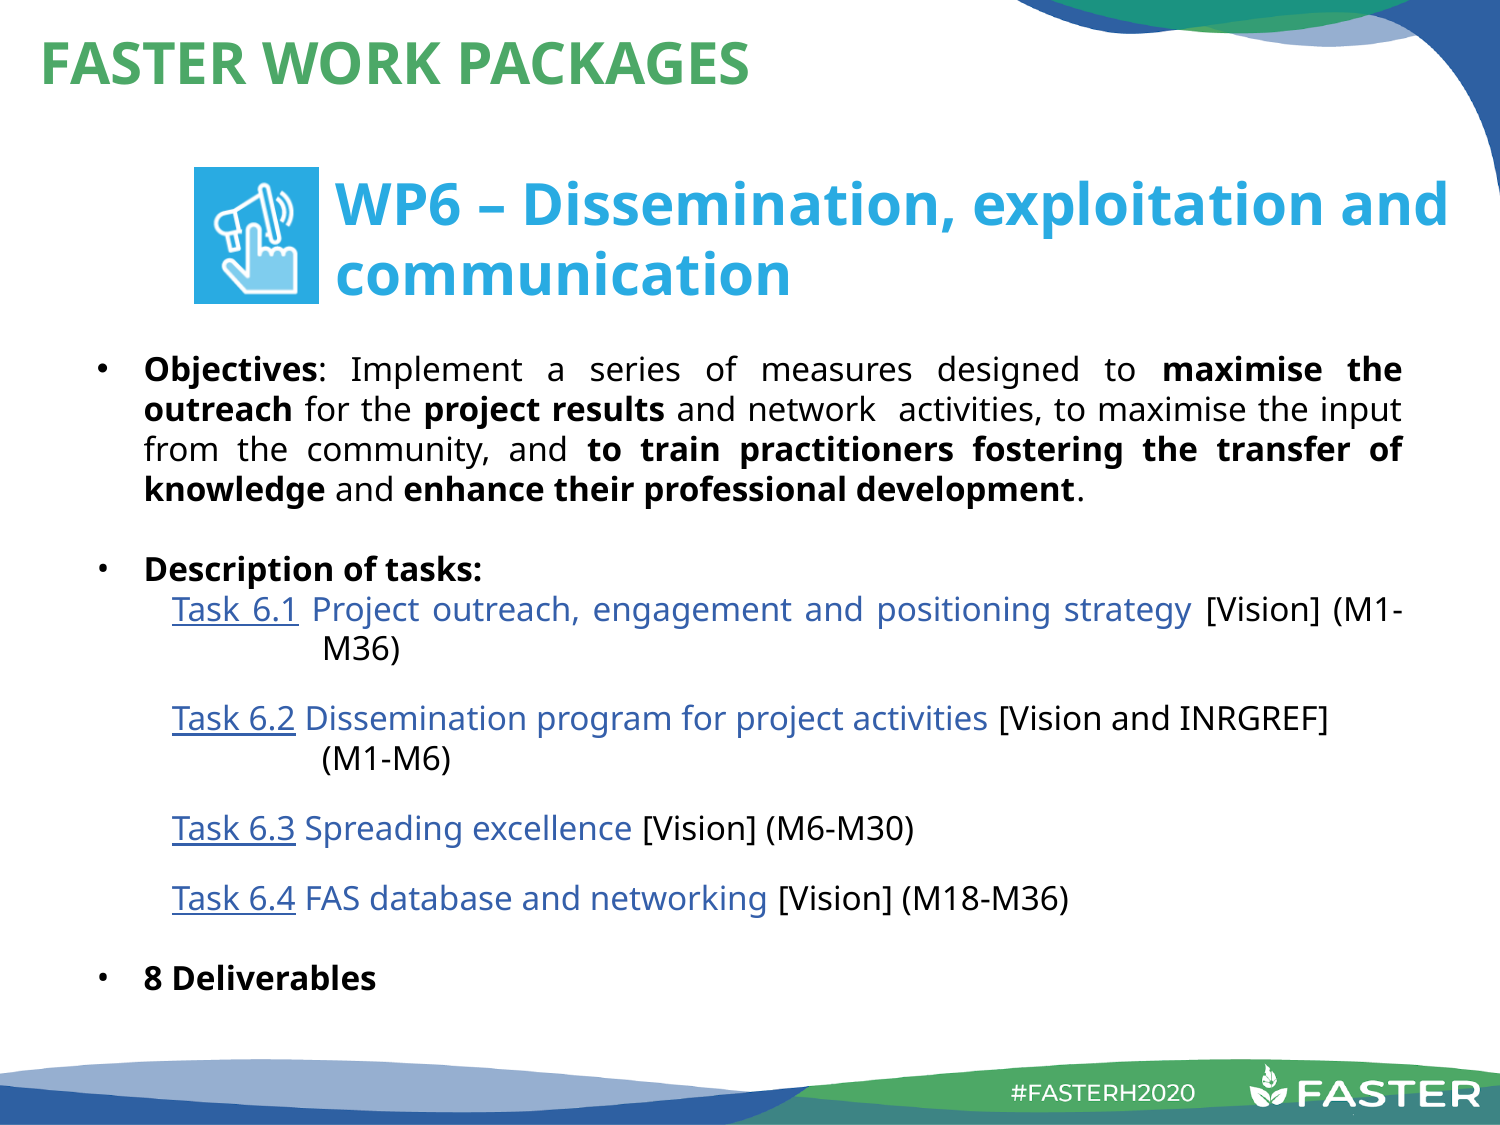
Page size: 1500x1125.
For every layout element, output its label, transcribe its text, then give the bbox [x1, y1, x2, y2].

picture [0, 0, 1500, 1125]
text_box FASTER WORK PACKAGES [31, 18, 978, 105]
text_box Objectives: Implement a series of measures designed to maximise the outreach for the project results and network activities, to maximise the input from the community, and to train practitioners fostering the transfer of knowledge and enhance their professional development. Description of tasks: Task 6.1 Project outreach, engagement and positioning strategy [Vision] (M1-M36) Task 6.2 Dissemination program for project activities [Vision and INRGREF] (M1-M6) Task 6.3 Spreading excellence [Vision] (M6-M30) Task 6.4 FAS database and networking [Vision] (M18-M36) 8 Deliverables [89, 340, 1411, 1068]
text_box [62, 159, 1482, 317]
